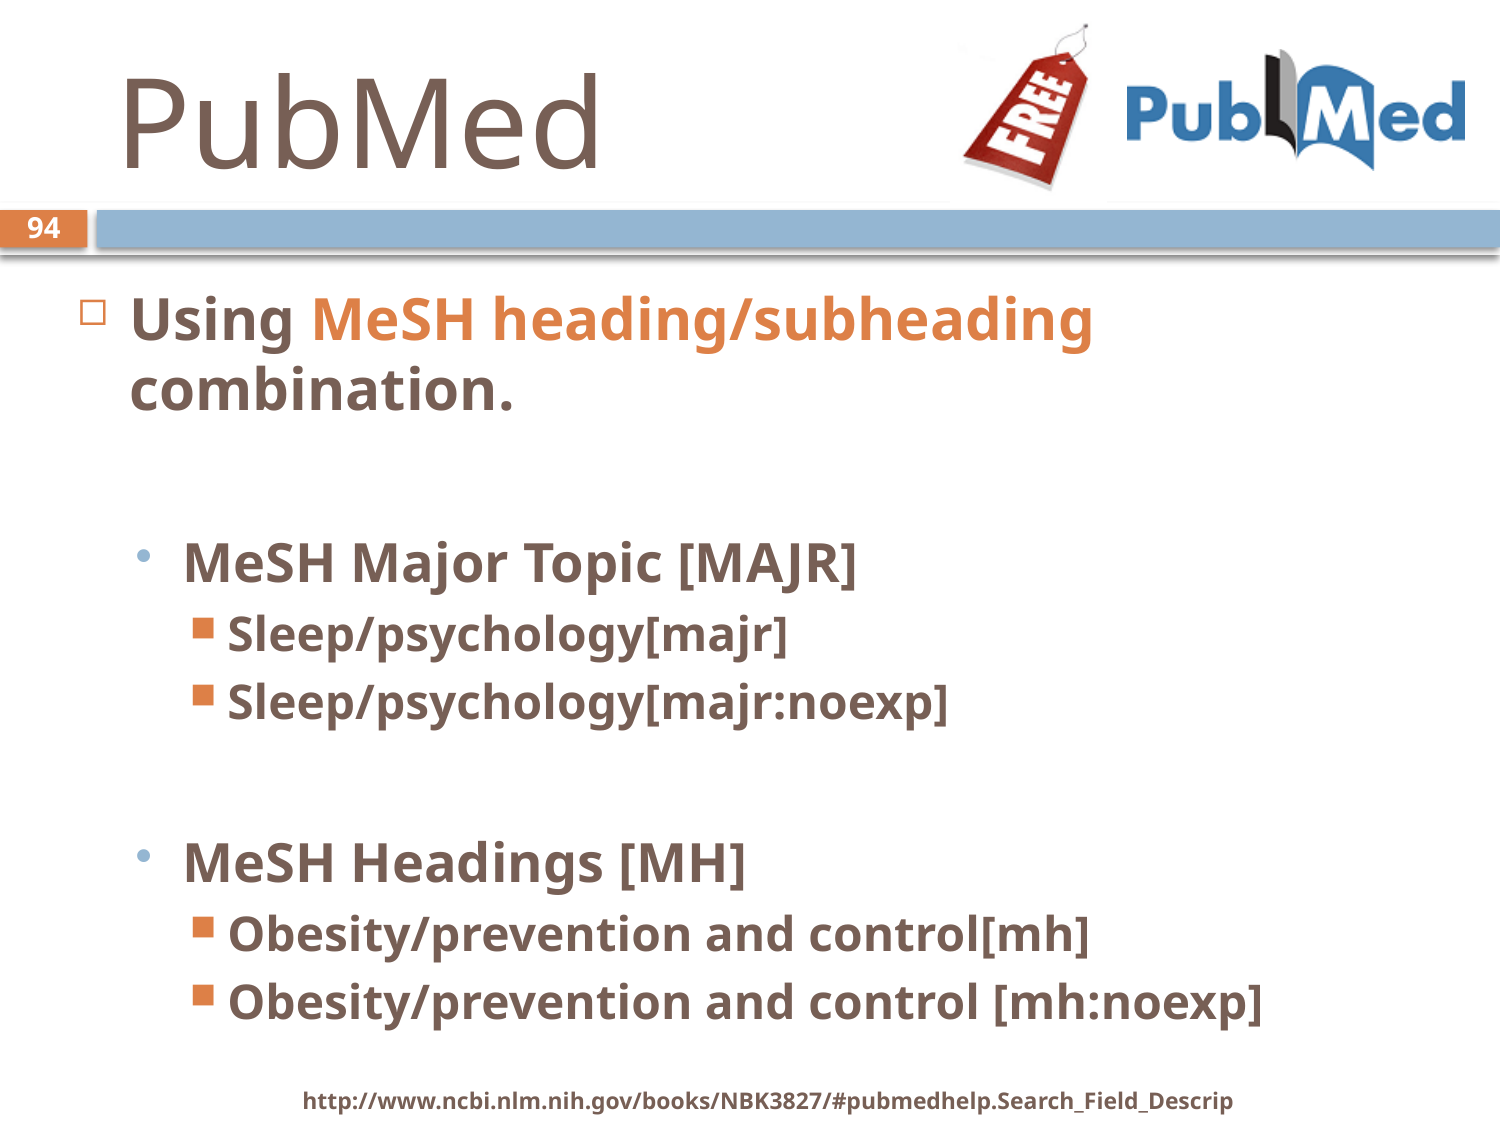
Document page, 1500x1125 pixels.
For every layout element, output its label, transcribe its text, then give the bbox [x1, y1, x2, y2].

slide_number 94 [0, 208, 88, 249]
title PubMed [100, 37, 943, 200]
picture [949, 13, 1107, 207]
title PubMed [1112, 37, 1438, 200]
picture [1126, 49, 1465, 171]
list Using MeSH heading/subheading combination. MeSH Major Topic [MAJR] Sleep/psychology[majr] Sleep/psychology[majr:noexp] MeSH Headings [MH] Obesity/prevention and control[mh] Obesity/prevention and control [mh:noexp] [62, 275, 1438, 1075]
footer http://www.ncbi.nlm.nih.gov/books/NBK3827/#pubmedhelp.Search_Field_Descrip [75, 1081, 1463, 1119]
